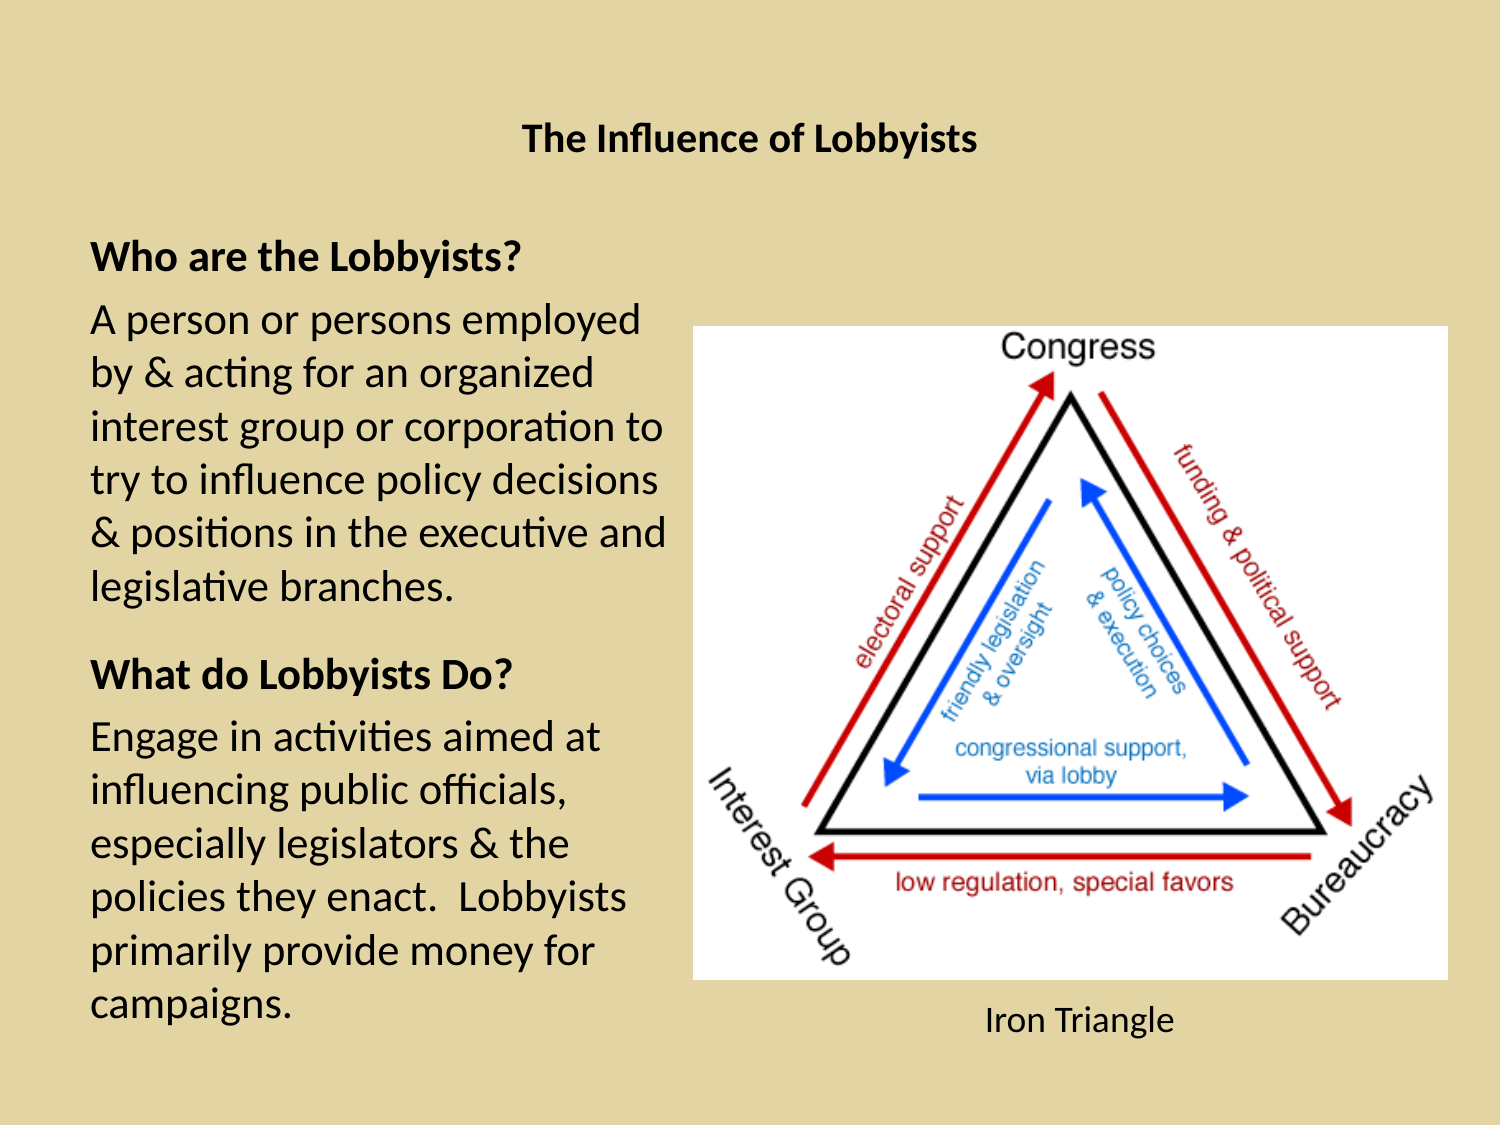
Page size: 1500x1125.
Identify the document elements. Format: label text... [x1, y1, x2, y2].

picture [693, 325, 1448, 980]
text_box Iron Triangle [865, 989, 1303, 1048]
list Who are the Lobbyists? A person or persons employed by & acting for an organized interest group or corporation to try to influence policy decisions & positions in the executive and legislative branches. What do Lobbyists Do? Engage in activities aimed at influencing public officials, especially legislators & the policies they enact. Lobbyists primarily provide money for campaigns. [75, 219, 691, 1059]
title The Influence of Lobbyists [75, 101, 1425, 220]
